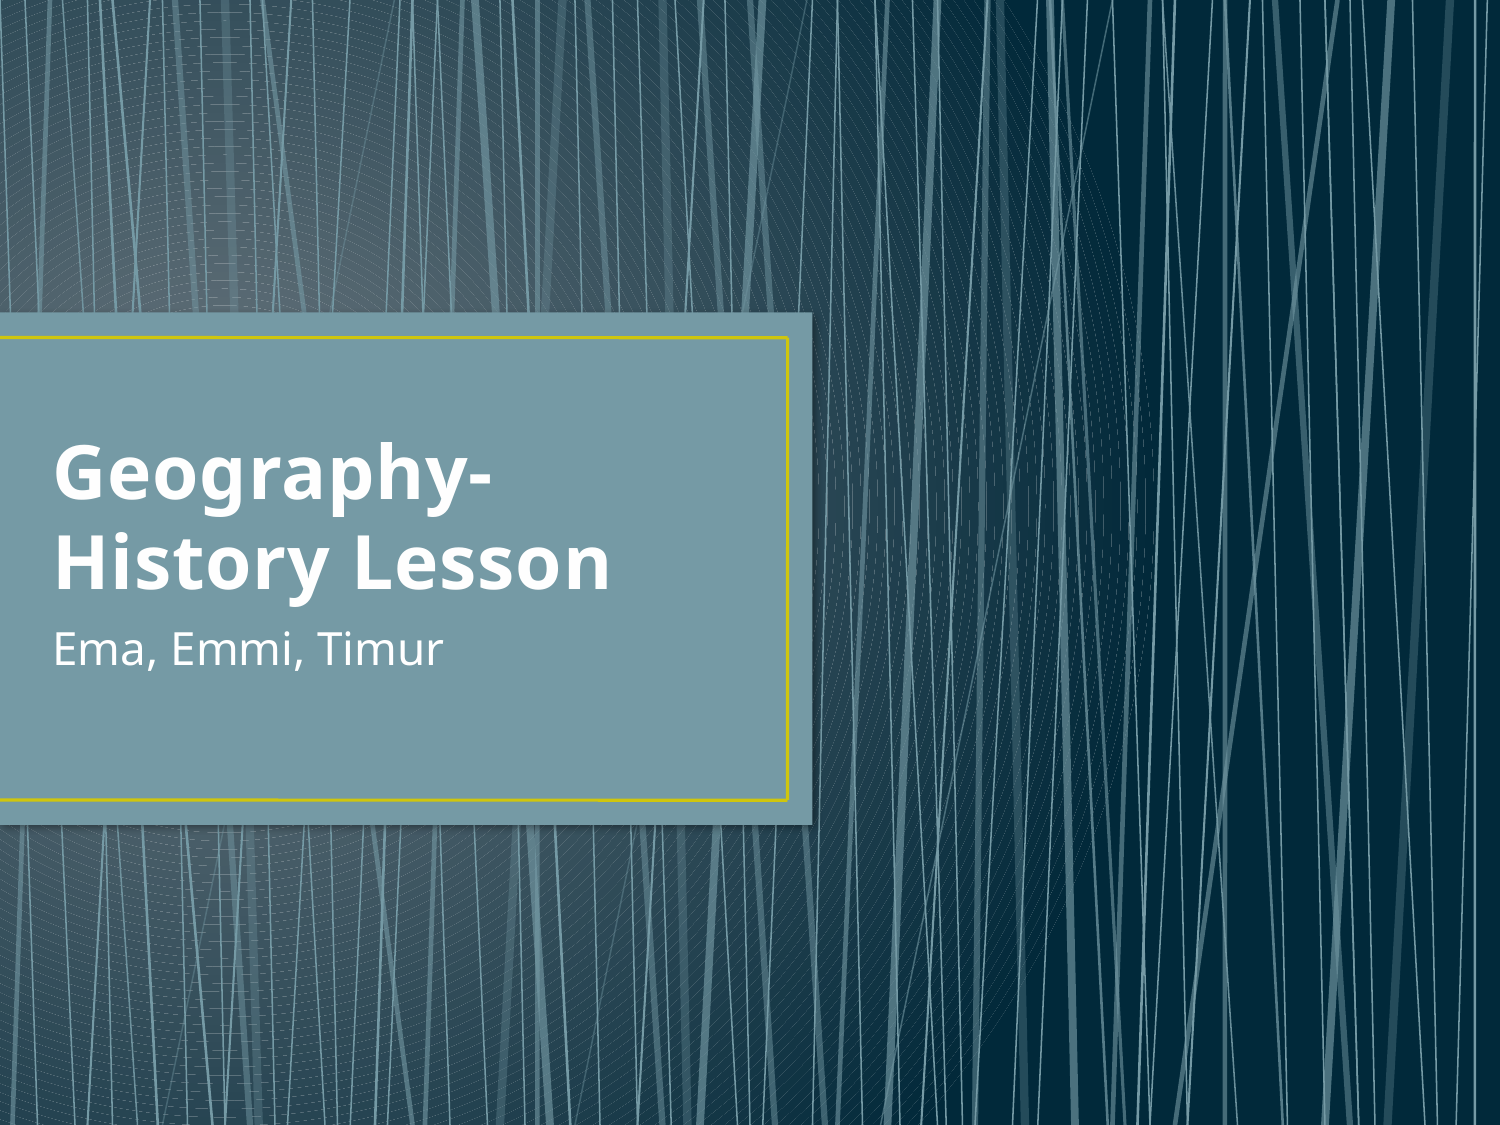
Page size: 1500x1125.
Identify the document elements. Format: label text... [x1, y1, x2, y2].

subtitle Ema, Emmi, Timur [37, 612, 763, 788]
title Geography-History Lesson [37, 349, 763, 612]
